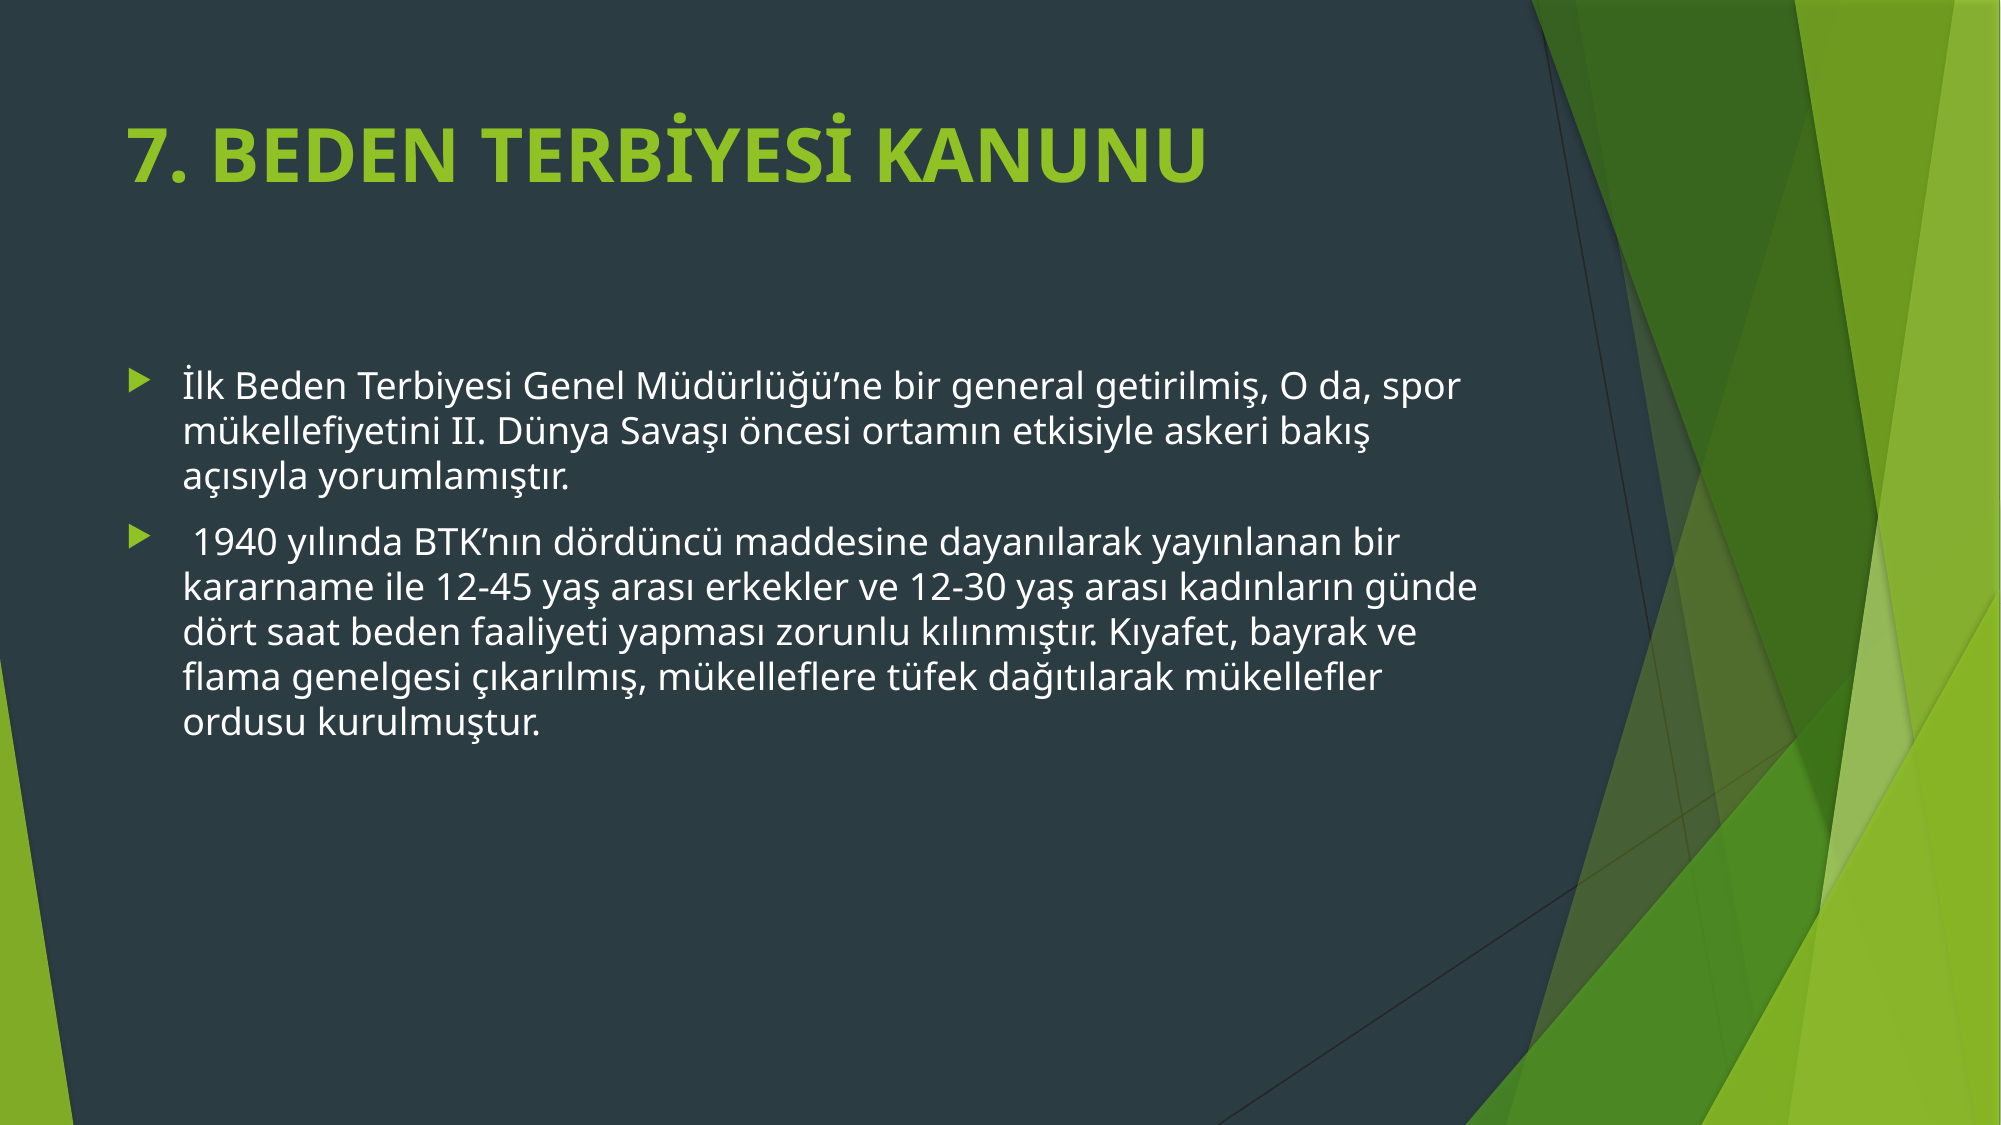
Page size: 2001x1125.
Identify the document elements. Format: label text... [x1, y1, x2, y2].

title 7. BEDEN TERBİYESİ KANUNU [111, 99, 1522, 317]
list İlk Beden Terbiyesi Genel Müdürlüğü’ne bir general getirilmiş, O da, spor mükellefiyetini II. Dünya Savaşı öncesi ortamın etkisiyle askeri bakış açısıyla yorumlamıştır. 1940 yılında BTK’nın dördüncü maddesine dayanılarak yayınlanan bir kararname ile 12-45 yaş arası erkekler ve 12-30 yaş arası kadınların günde dört saat beden faaliyeti yapması zorunlu kılınmıştır. Kıyafet, bayrak ve flama genelgesi çıkarılmış, mükelleflere tüfek dağıtılarak mükellefler ordusu kurulmuştur. [111, 354, 1522, 992]
